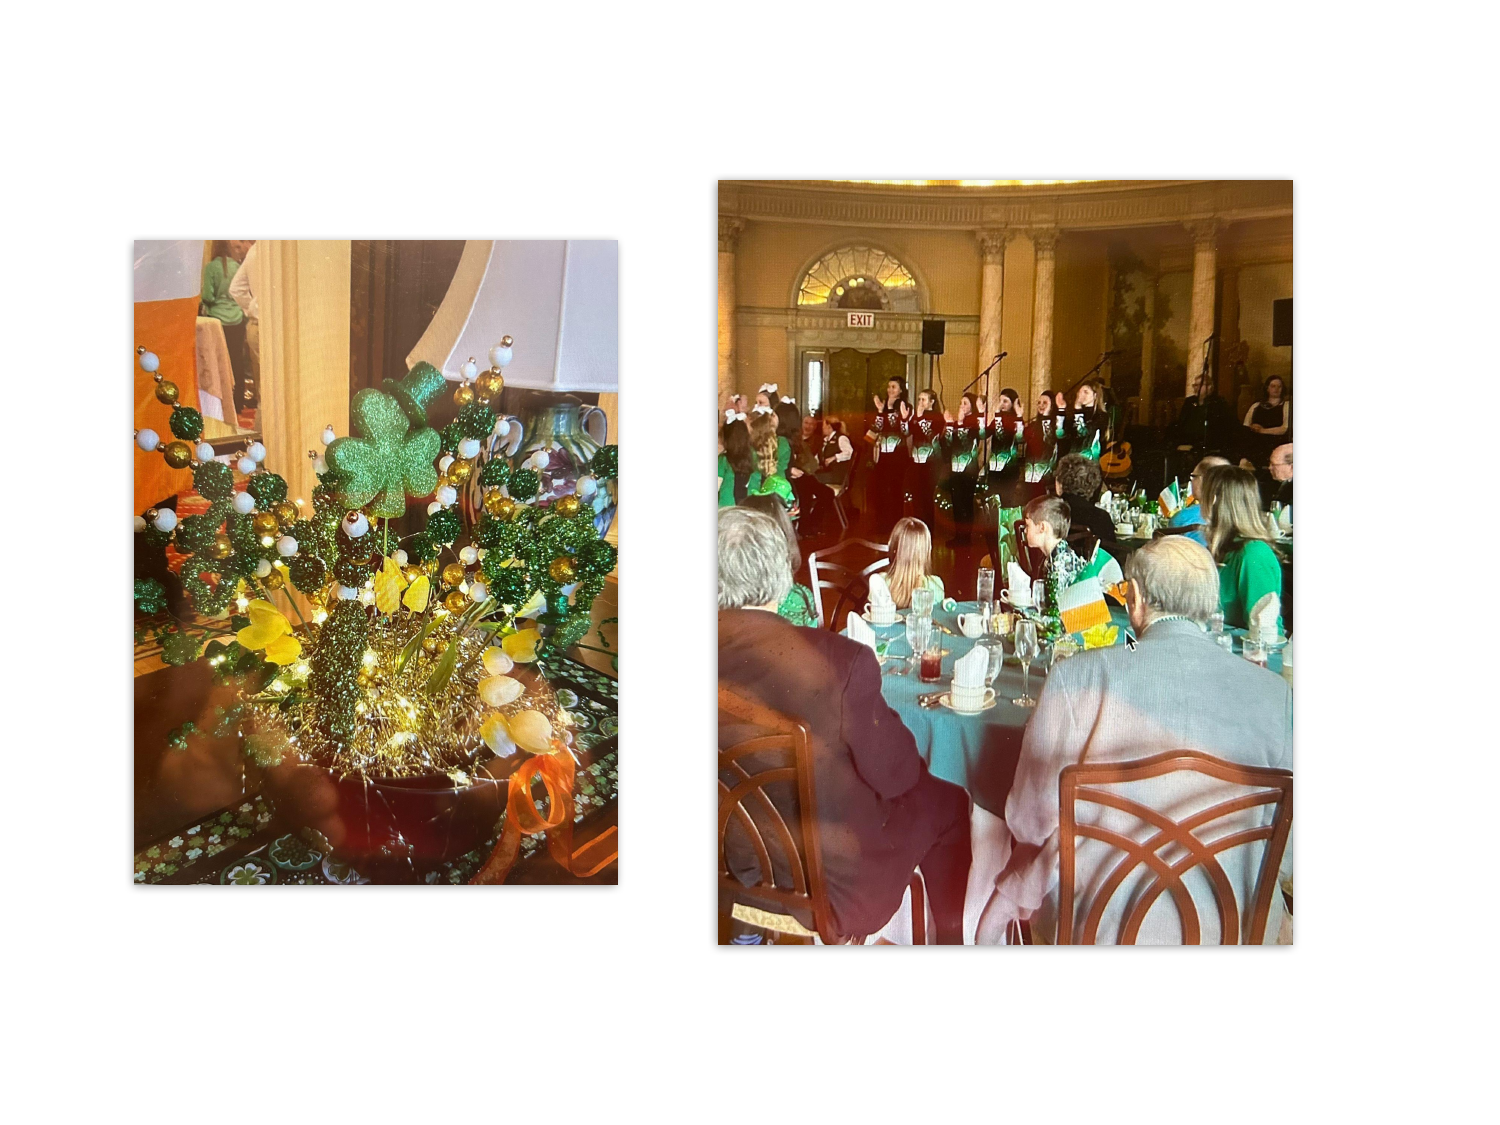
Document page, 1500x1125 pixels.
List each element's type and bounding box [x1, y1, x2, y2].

picture [717, 179, 1293, 946]
picture [134, 240, 618, 885]
